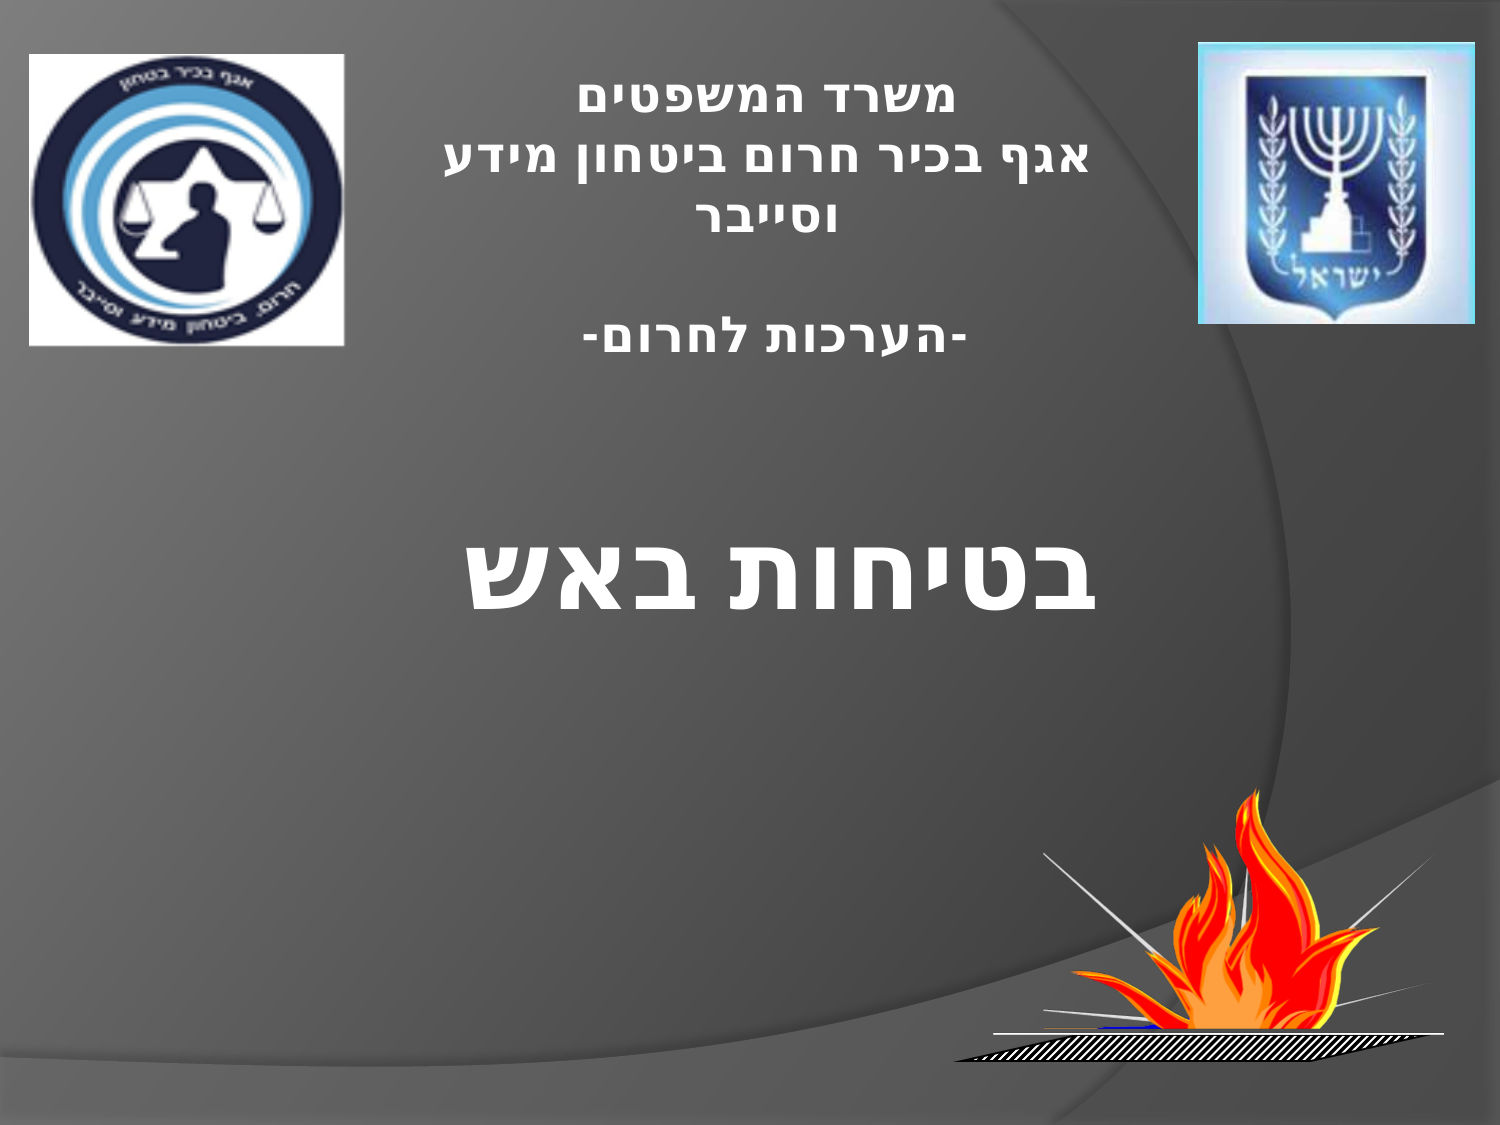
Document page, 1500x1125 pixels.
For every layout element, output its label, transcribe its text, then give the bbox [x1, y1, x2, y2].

picture [1198, 42, 1476, 324]
picture [29, 54, 349, 351]
picture [953, 785, 1445, 1062]
text_box משרד המשפטים אגף בכיר חרום ביטחון מידע וסייבר -הערכות לחרום- בטיחות באש [383, 54, 1152, 910]
